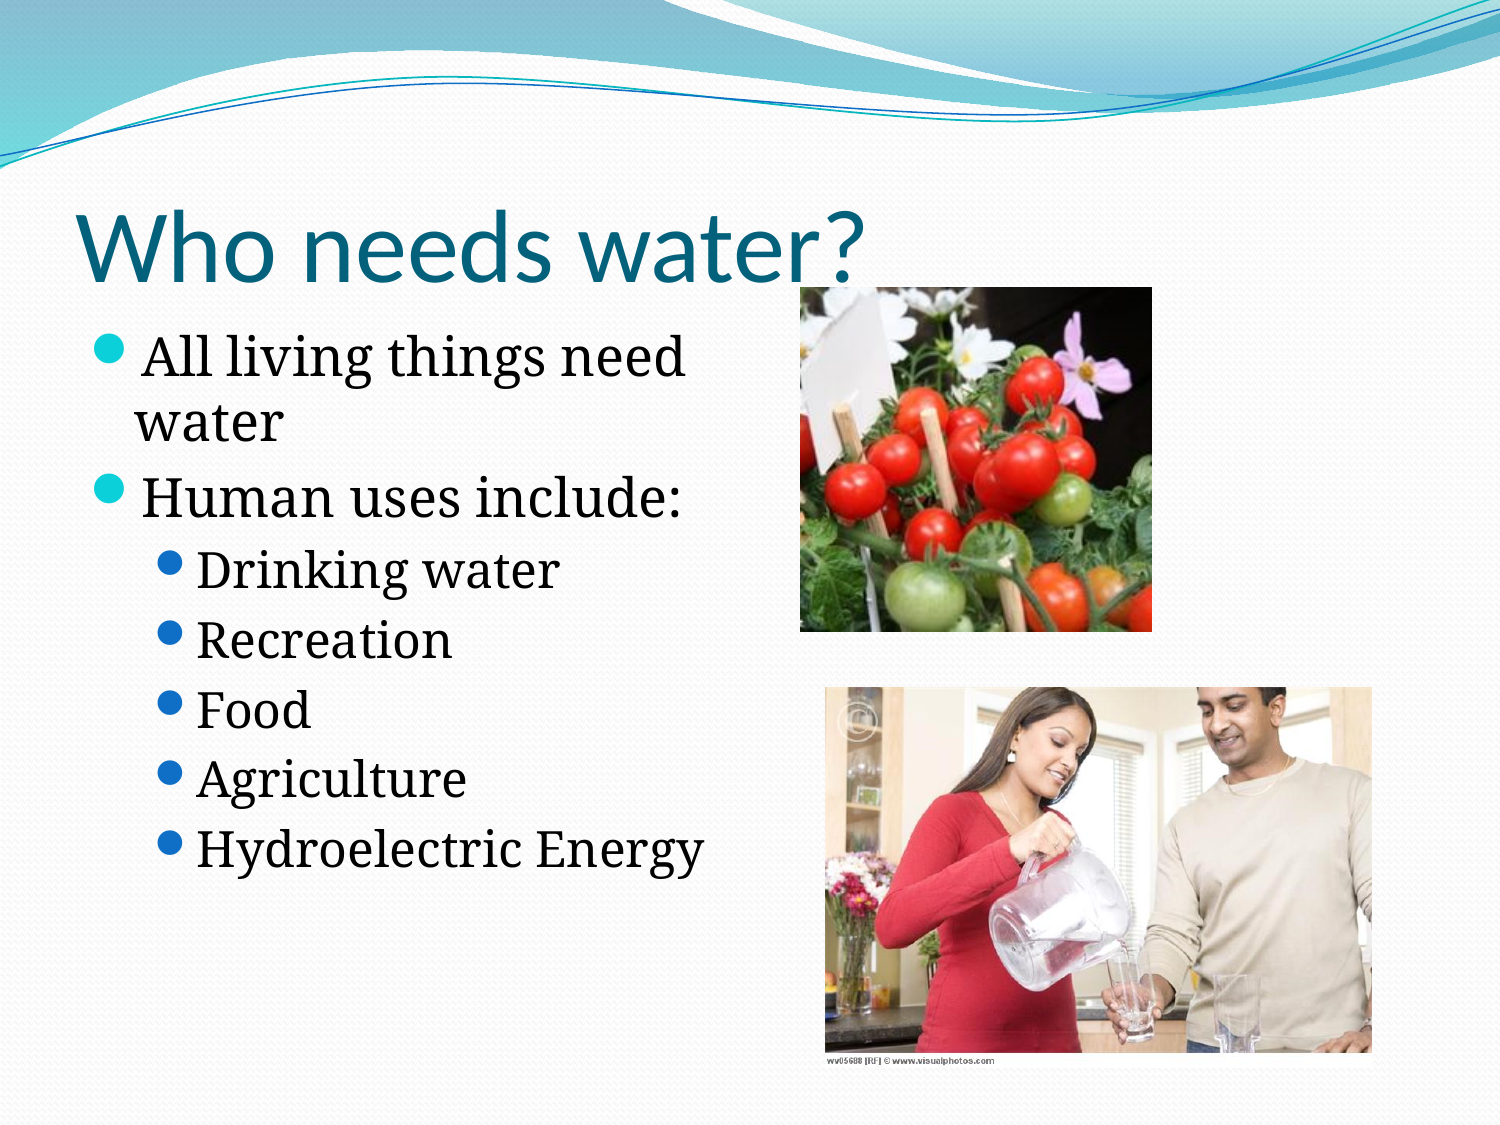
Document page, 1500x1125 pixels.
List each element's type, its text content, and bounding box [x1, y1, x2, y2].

picture [824, 687, 1372, 1068]
picture [799, 287, 1152, 632]
list All living things need water Human uses include: Drinking water Recreation Food Agriculture Hydroelectric Energy [75, 314, 738, 1043]
title Who needs water? [75, 115, 1425, 303]
